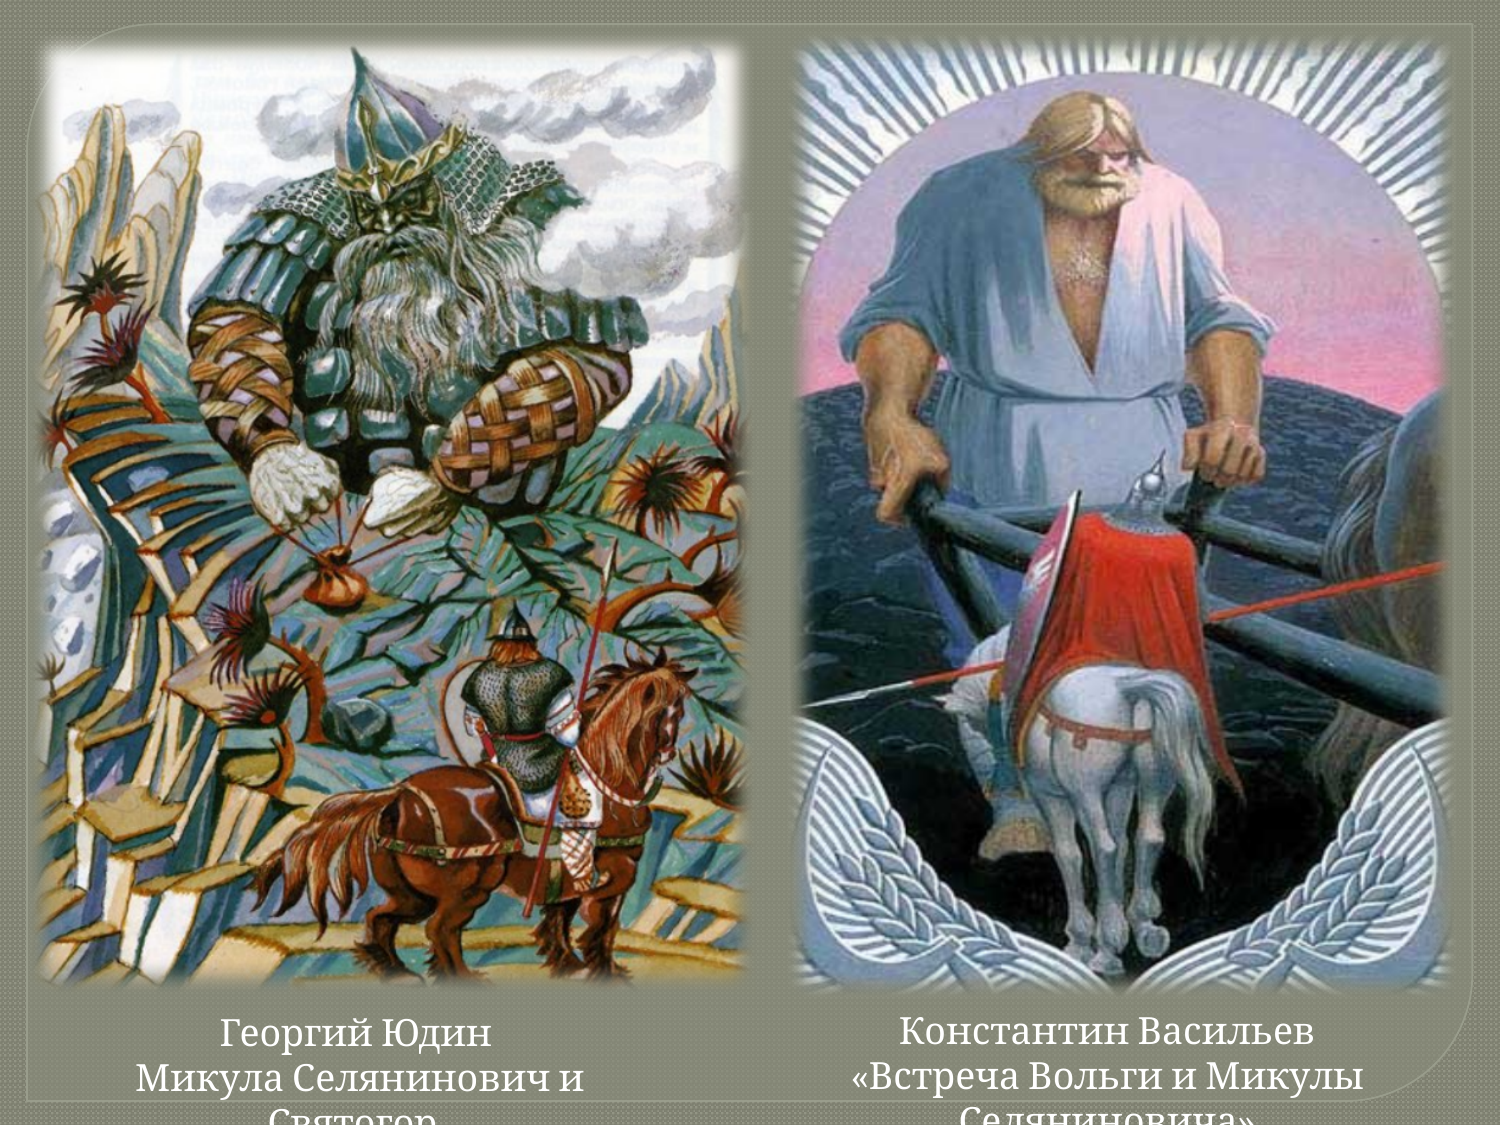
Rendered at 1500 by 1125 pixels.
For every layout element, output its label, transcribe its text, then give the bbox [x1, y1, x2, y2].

picture [29, 30, 757, 994]
text_box Георгий Юдин Микула Селянинович и Святогор. [35, 1005, 685, 1125]
picture [785, 30, 1460, 1000]
text_box Константин Васильев «Встреча Вольги и Микулы Селяниновича» [714, 999, 1500, 1125]
